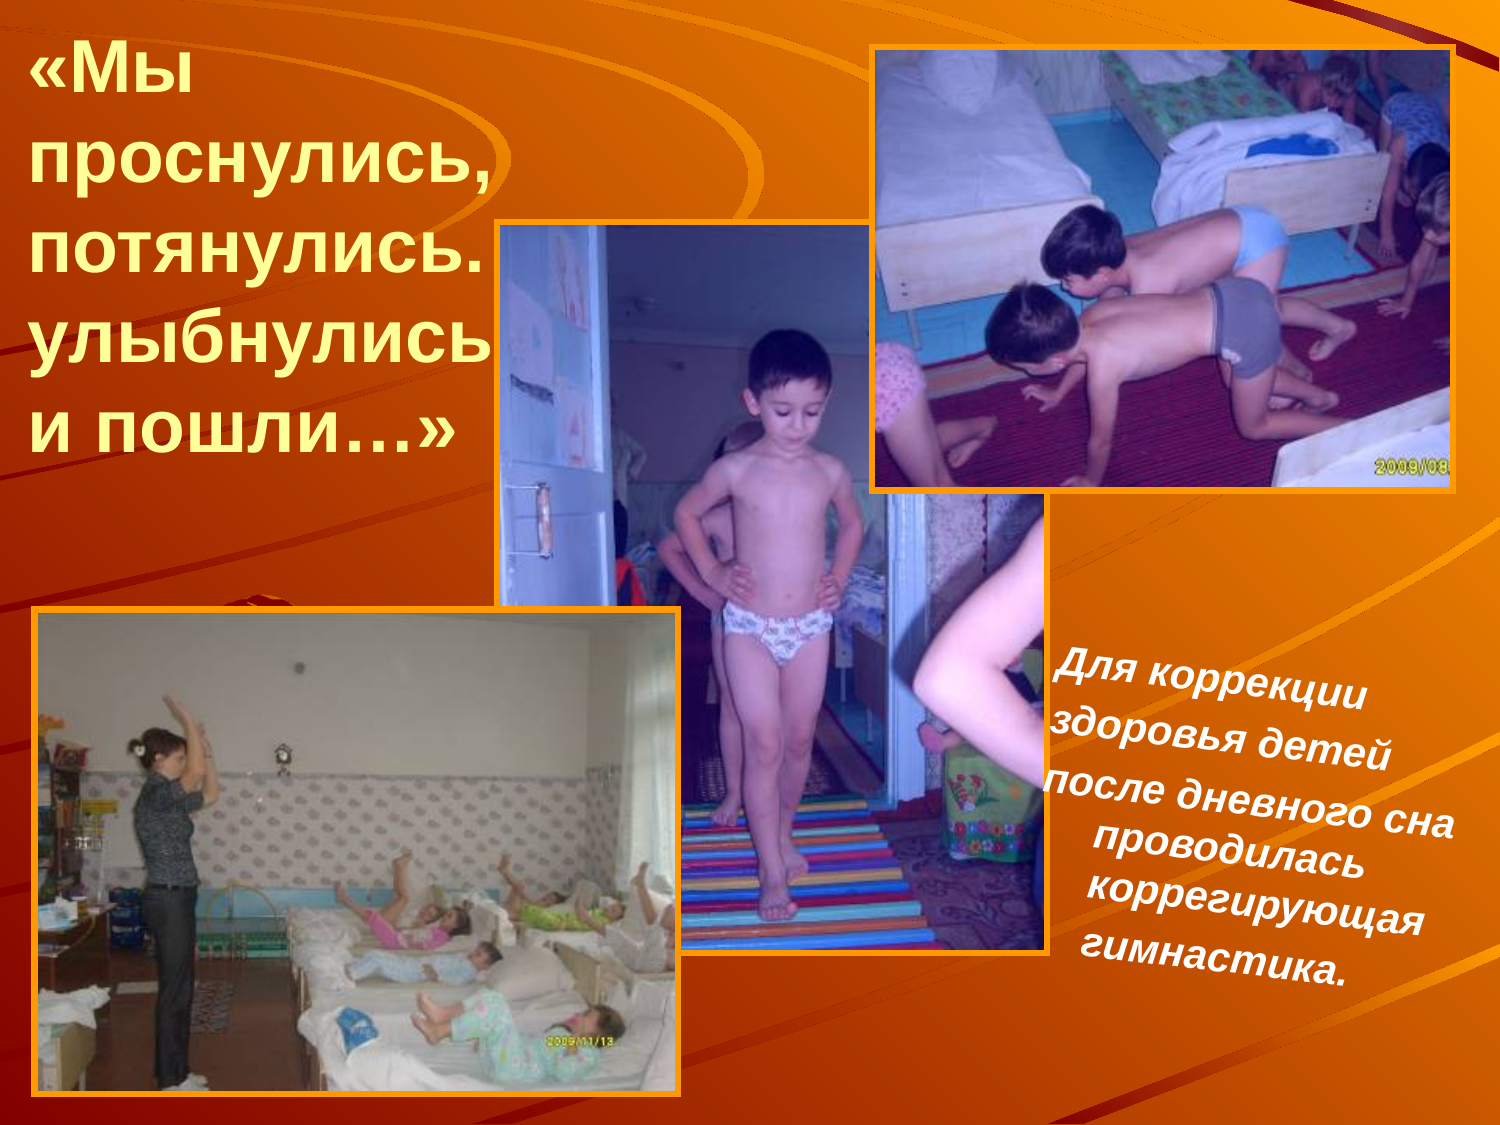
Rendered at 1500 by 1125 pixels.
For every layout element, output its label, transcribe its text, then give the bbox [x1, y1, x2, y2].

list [499, 224, 1045, 951]
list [37, 612, 676, 1092]
text_box Для коррекции здоровья детей после дневного сна проводилась коррегирующая гимнастика. [1048, 623, 1500, 992]
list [874, 49, 1451, 488]
title «Мы проснулись, потянулись. улыбнулись и пошли…» [12, 12, 600, 475]
